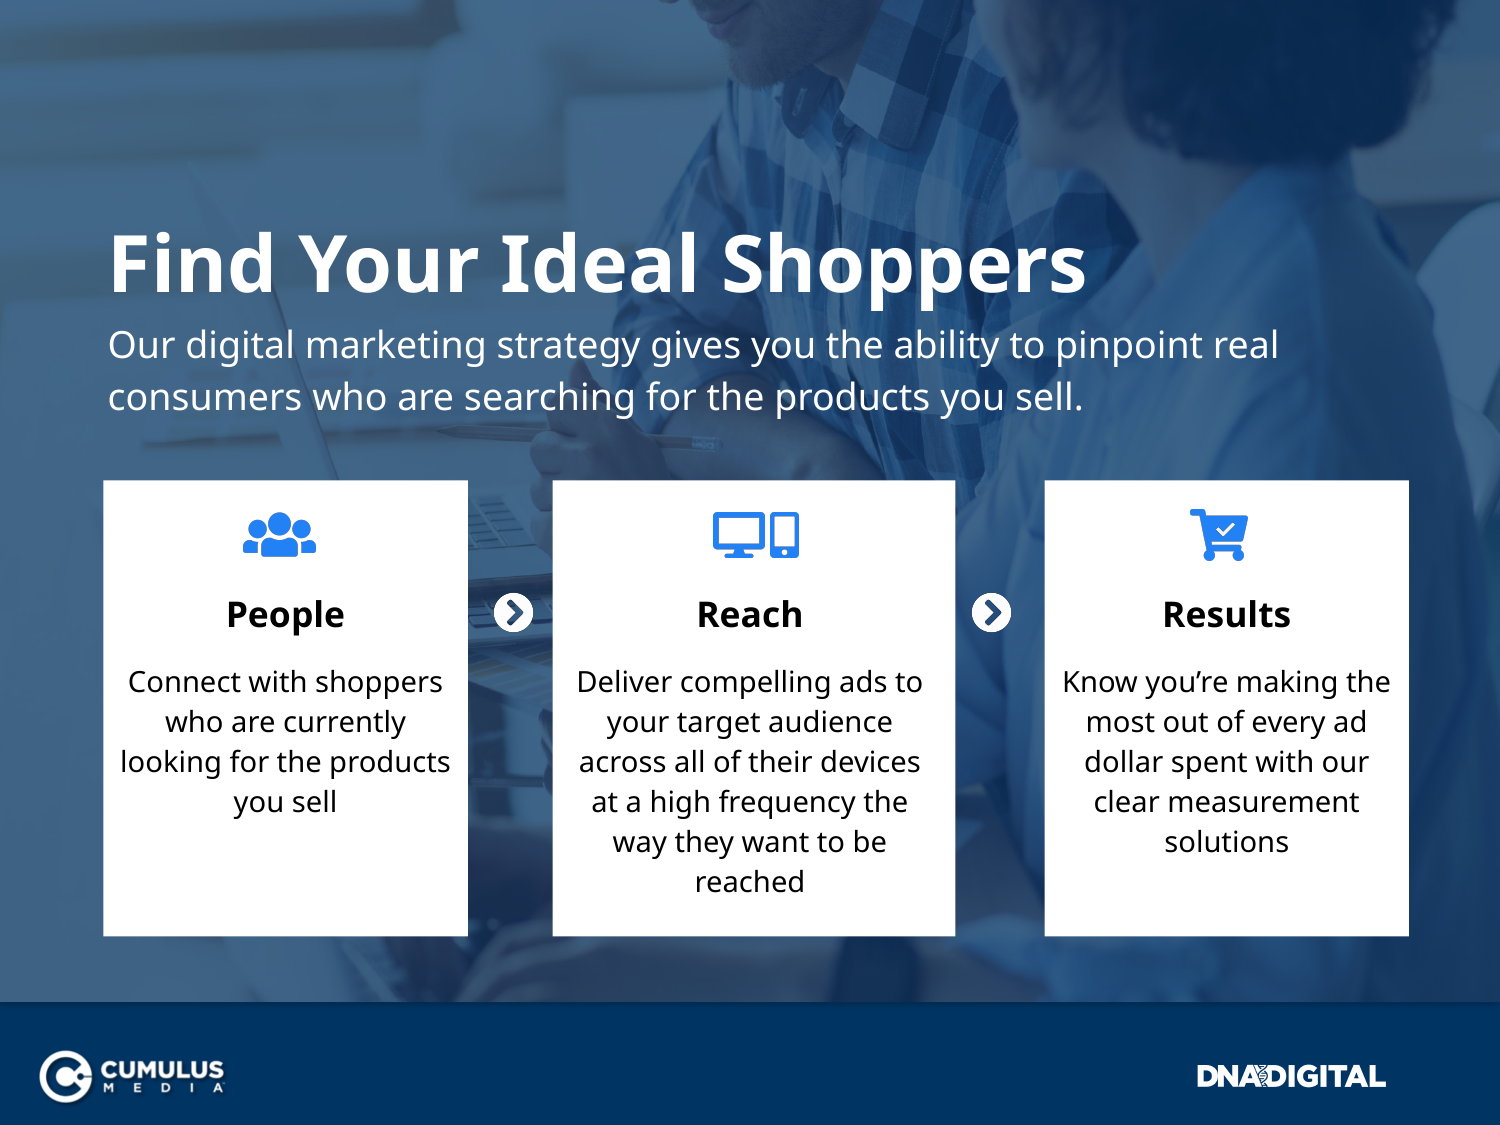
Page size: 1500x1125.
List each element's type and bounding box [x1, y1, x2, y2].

text_box [1189, 508, 1249, 561]
picture [32, 1039, 238, 1115]
picture [0, 0, 1500, 1002]
picture [1183, 1050, 1398, 1104]
text_box [713, 512, 799, 558]
text_box [0, 1010, 1500, 1125]
